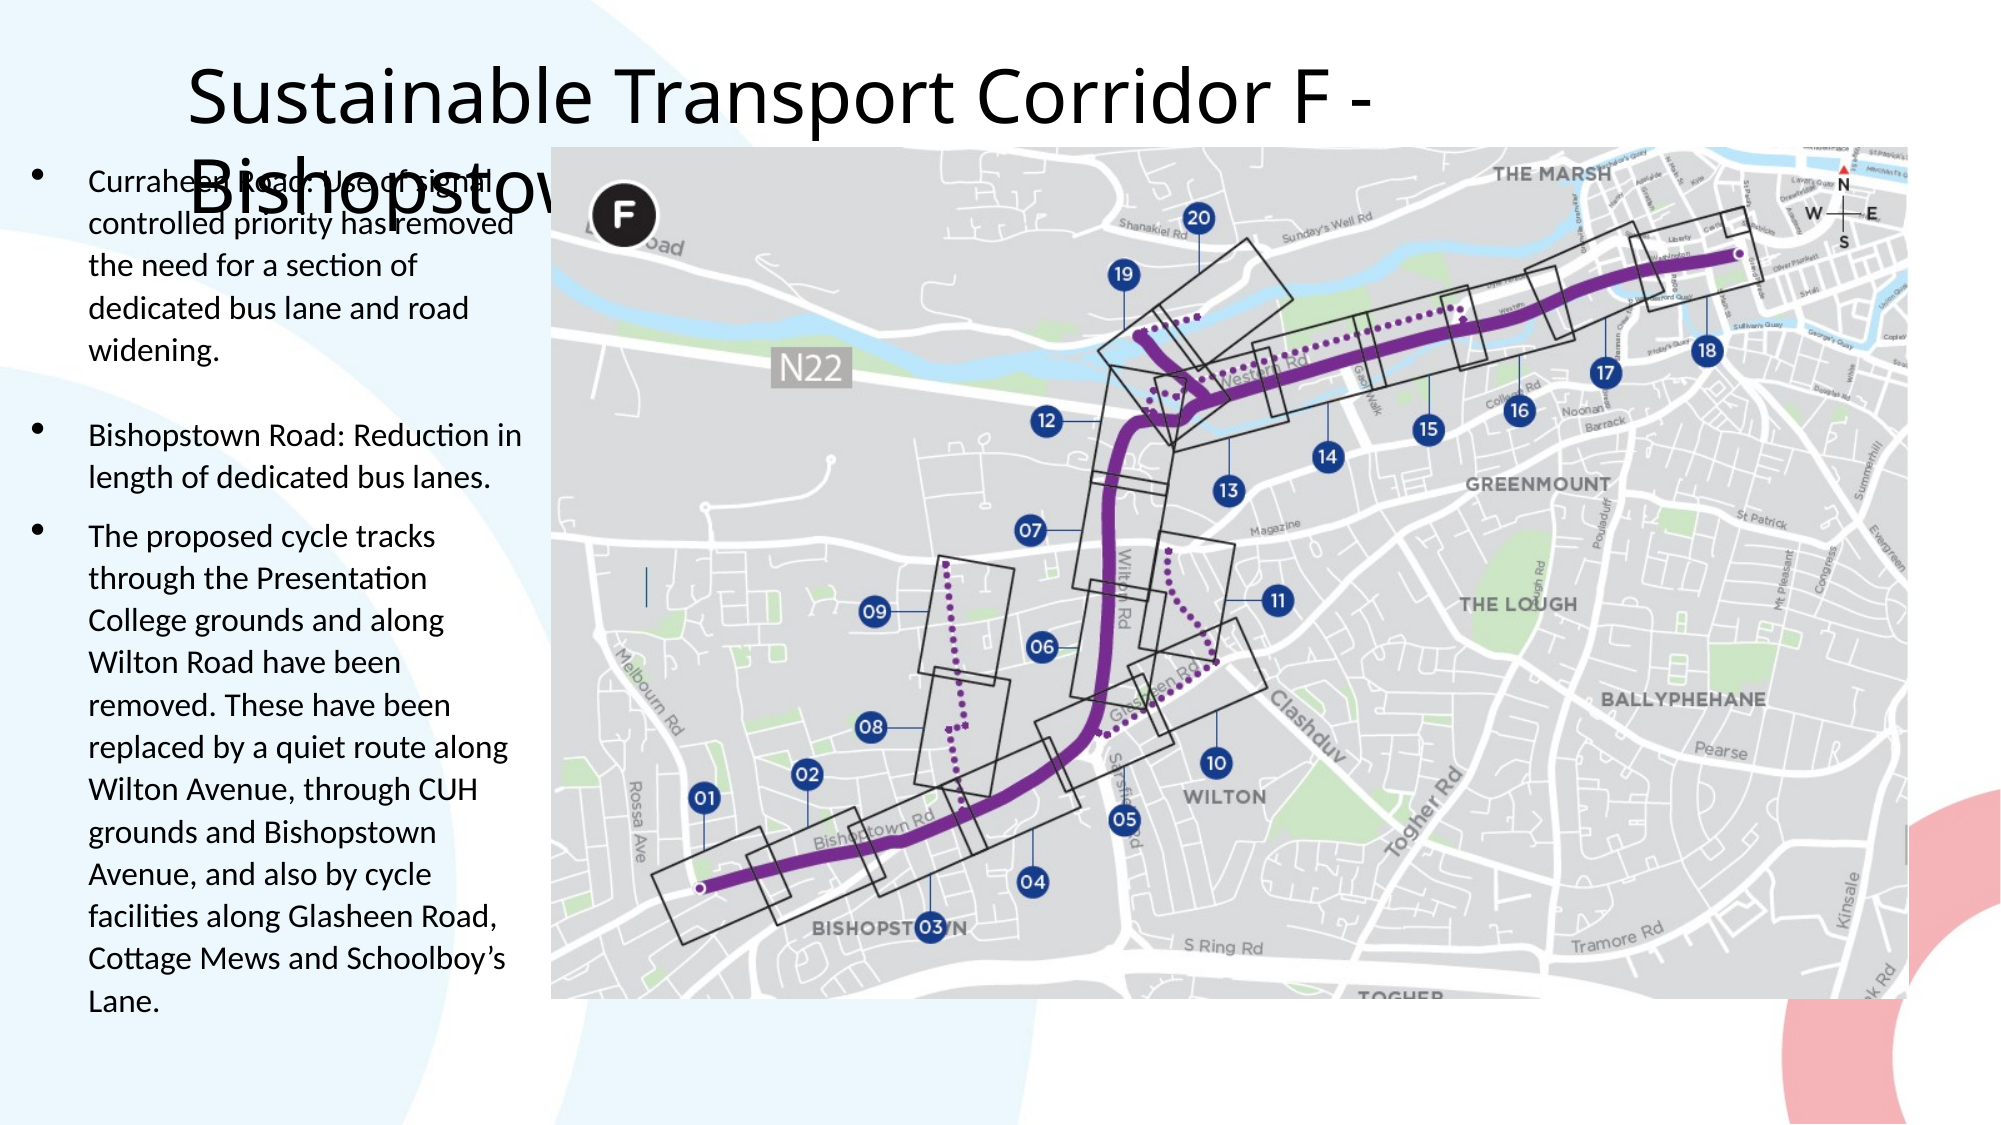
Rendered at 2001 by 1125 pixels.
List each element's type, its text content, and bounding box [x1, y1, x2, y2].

text_box Curraheen Road: Use of signal controlled priority has removed the need for a section of dedicated bus lane and road widening. Bishopstown Road: Reduction in length of dedicated bus lanes. The proposed cycle tracks through the Presentation College grounds and along Wilton Road have been removed. These have been replaced by a quiet route along Wilton Avenue, through CUH grounds and Bishopstown Avenue, and also by cycle facilities along Glasheen Road, Cottage Mews and Schoolboy’s Lane. [17, 149, 538, 1069]
picture [551, 147, 2001, 1124]
text_box Sustainable Transport Corridor F - Bishopstown to City [172, 41, 1859, 236]
